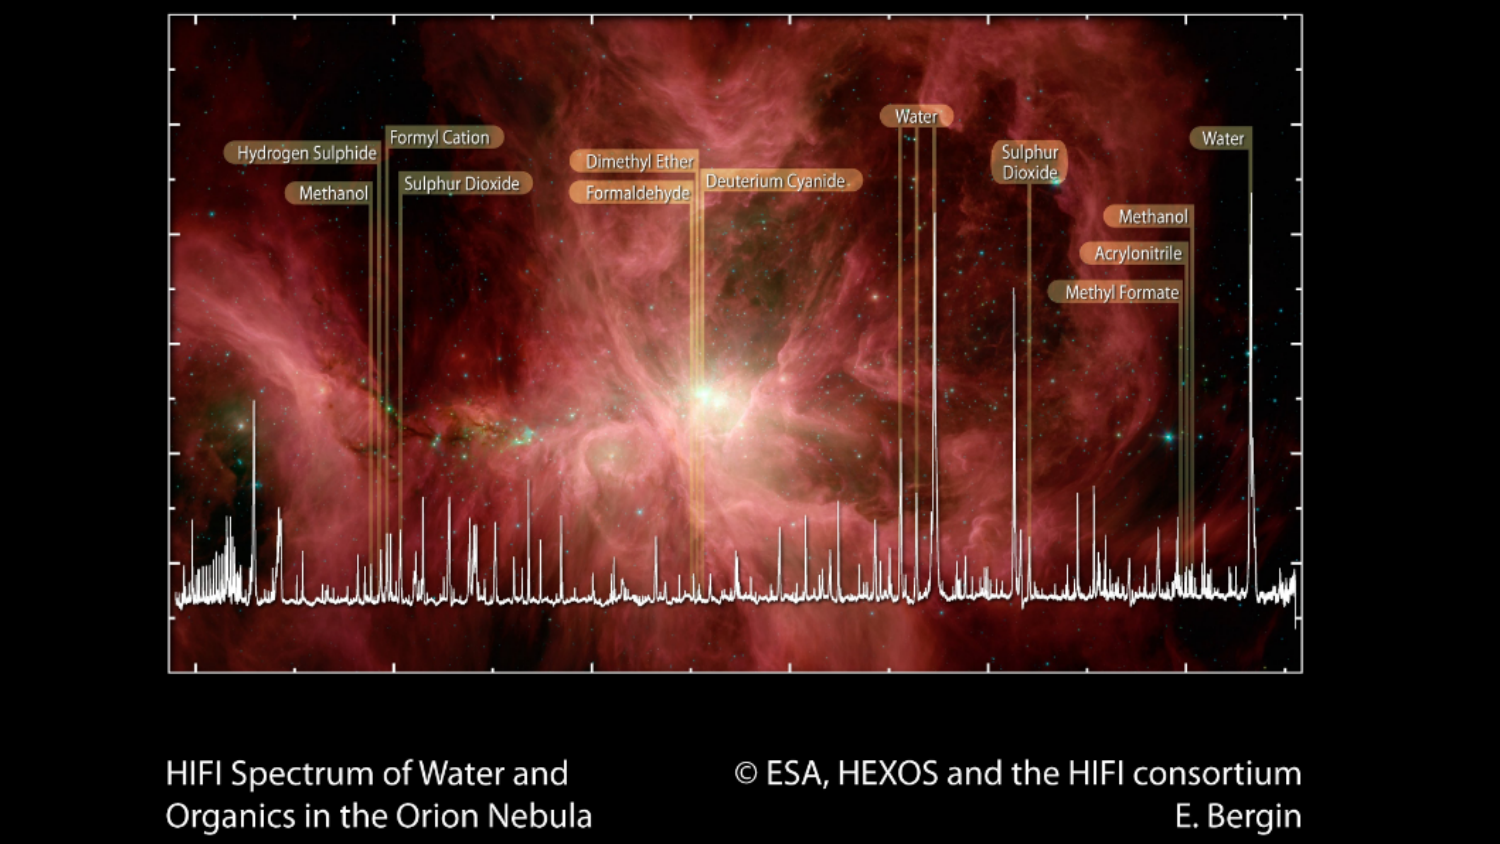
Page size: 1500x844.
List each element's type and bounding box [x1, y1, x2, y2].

picture [128, 0, 1337, 844]
